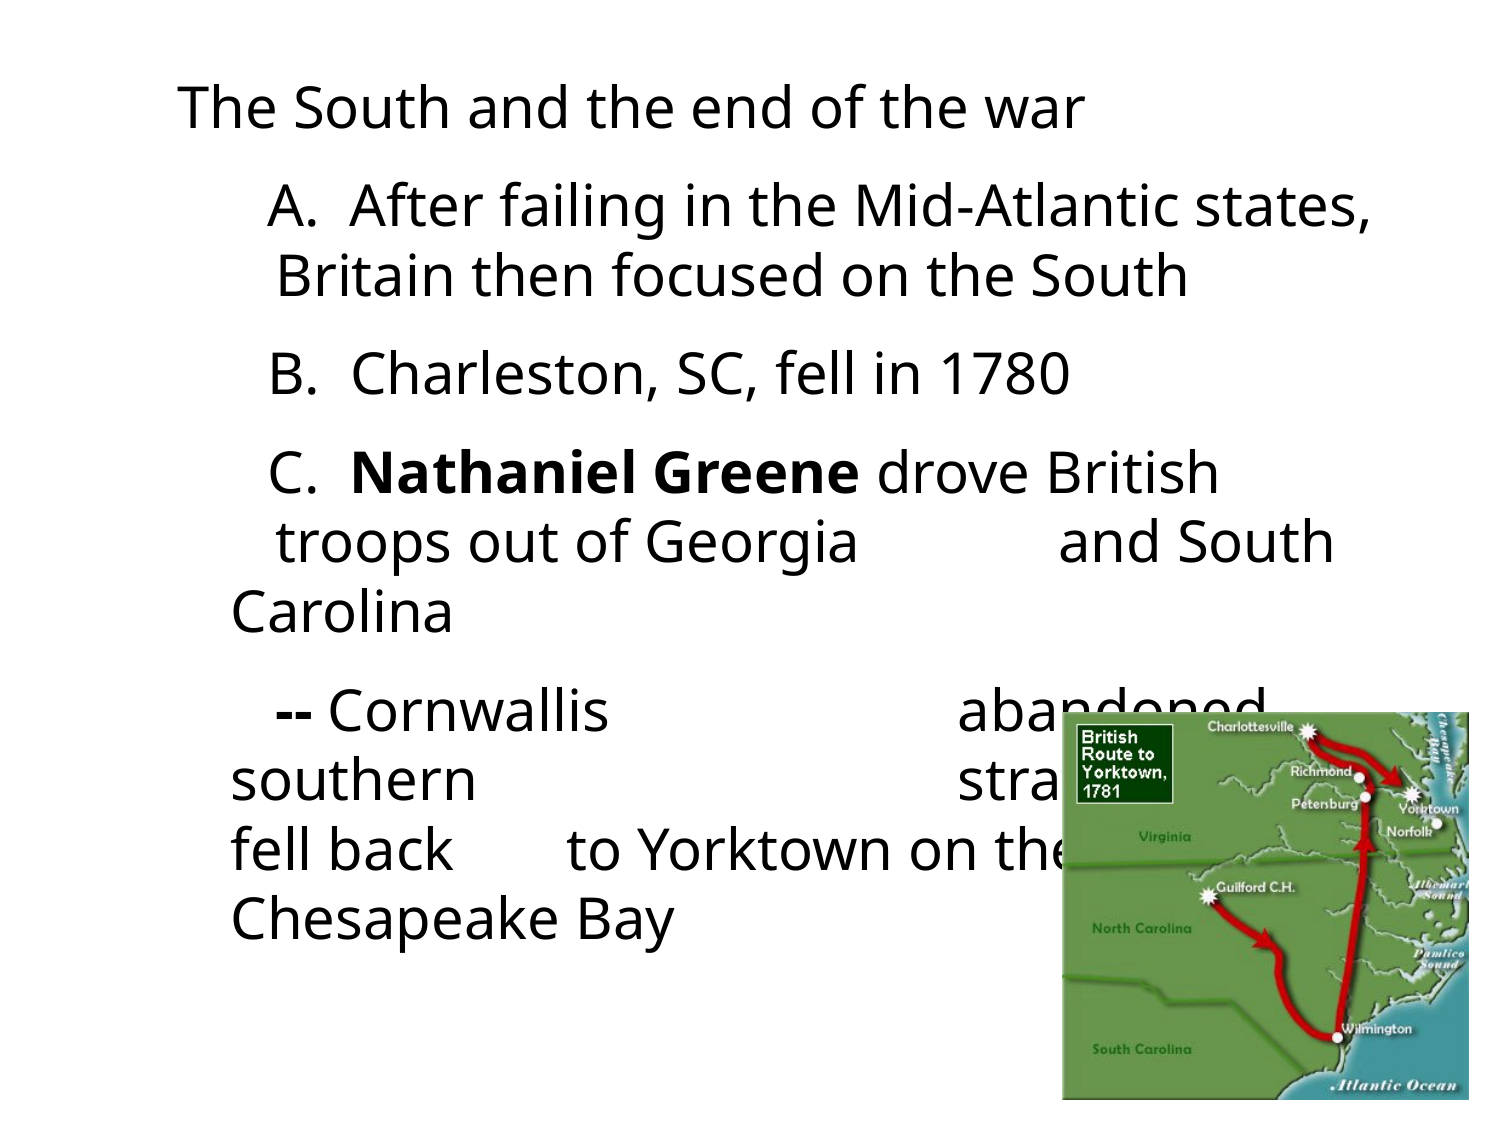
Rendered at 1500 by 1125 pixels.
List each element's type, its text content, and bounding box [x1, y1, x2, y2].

list The South and the end of the war A. After failing in the Mid-Atlantic states, Britain then focused on the South B. Charleston, SC, fell in 1780 C. Nathaniel Greene drove British troops out of Georgia and South Carolina -- Cornwallis abandoned southern strategy and fell back to Yorktown on the Chesapeake Bay [162, 62, 1413, 1013]
picture [1062, 712, 1469, 1101]
